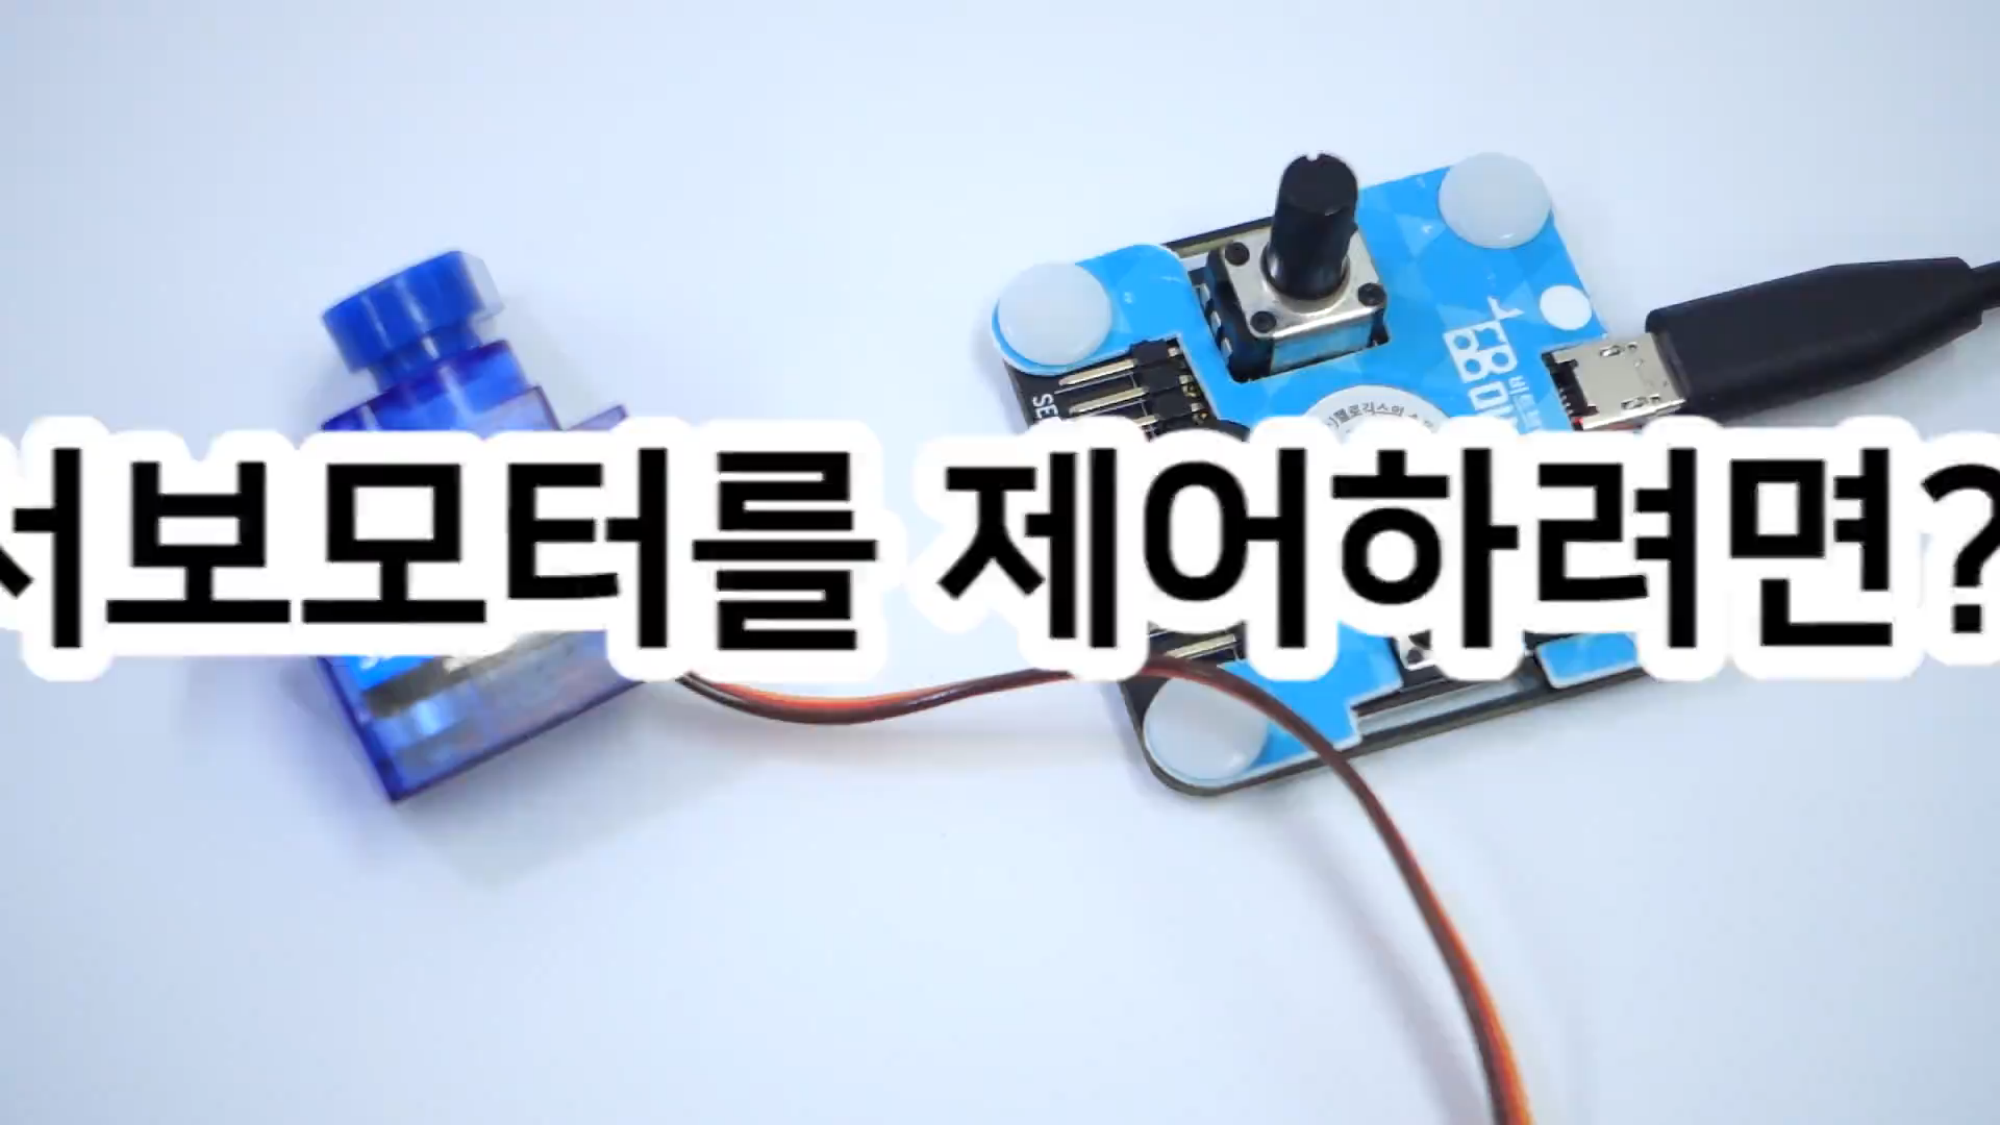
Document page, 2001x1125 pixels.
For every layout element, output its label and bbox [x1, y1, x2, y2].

text_box [0, 0, 2000, 1125]
